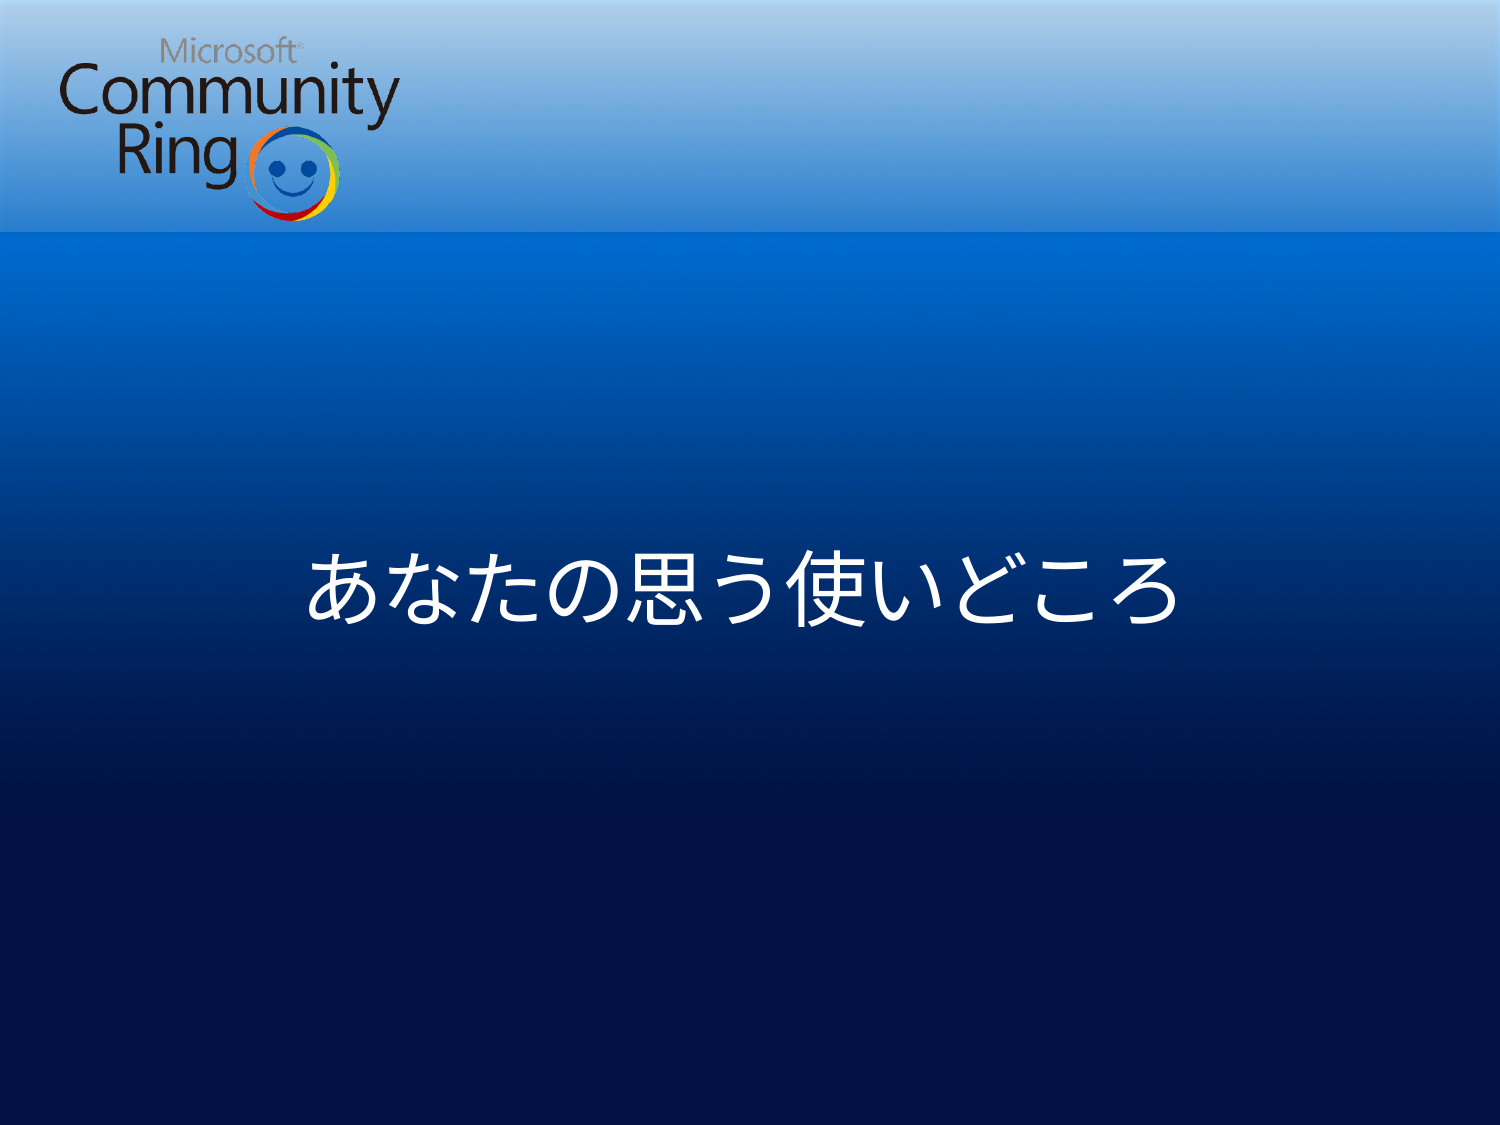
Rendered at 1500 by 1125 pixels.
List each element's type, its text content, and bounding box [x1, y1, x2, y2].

picture [60, 36, 400, 221]
picture [0, 232, 1500, 1125]
title あなたの思う使いどころ [55, 402, 1434, 785]
